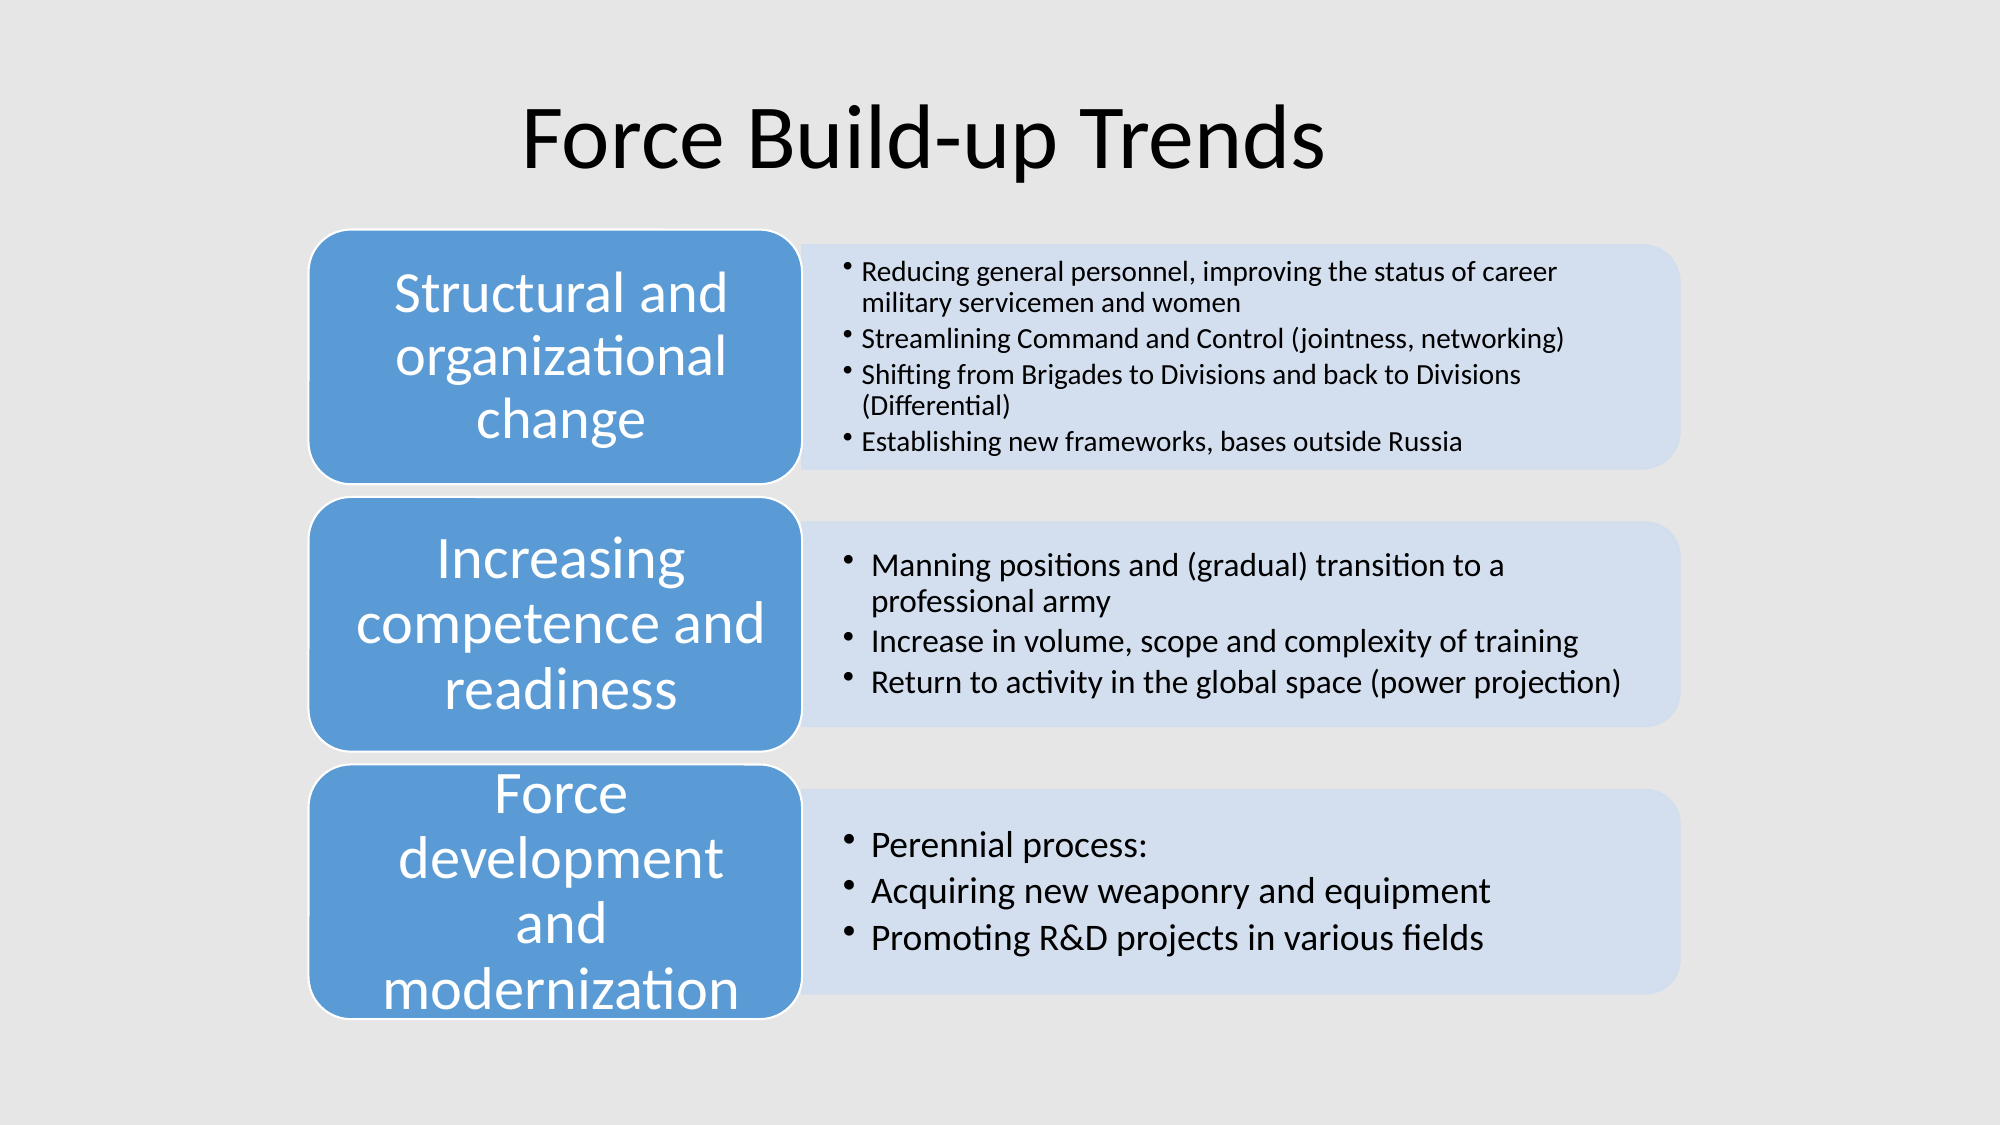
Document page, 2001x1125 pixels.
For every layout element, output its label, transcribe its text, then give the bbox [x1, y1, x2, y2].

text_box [308, 229, 1680, 1020]
text_box Force Build-up Trends [62, 30, 1788, 248]
